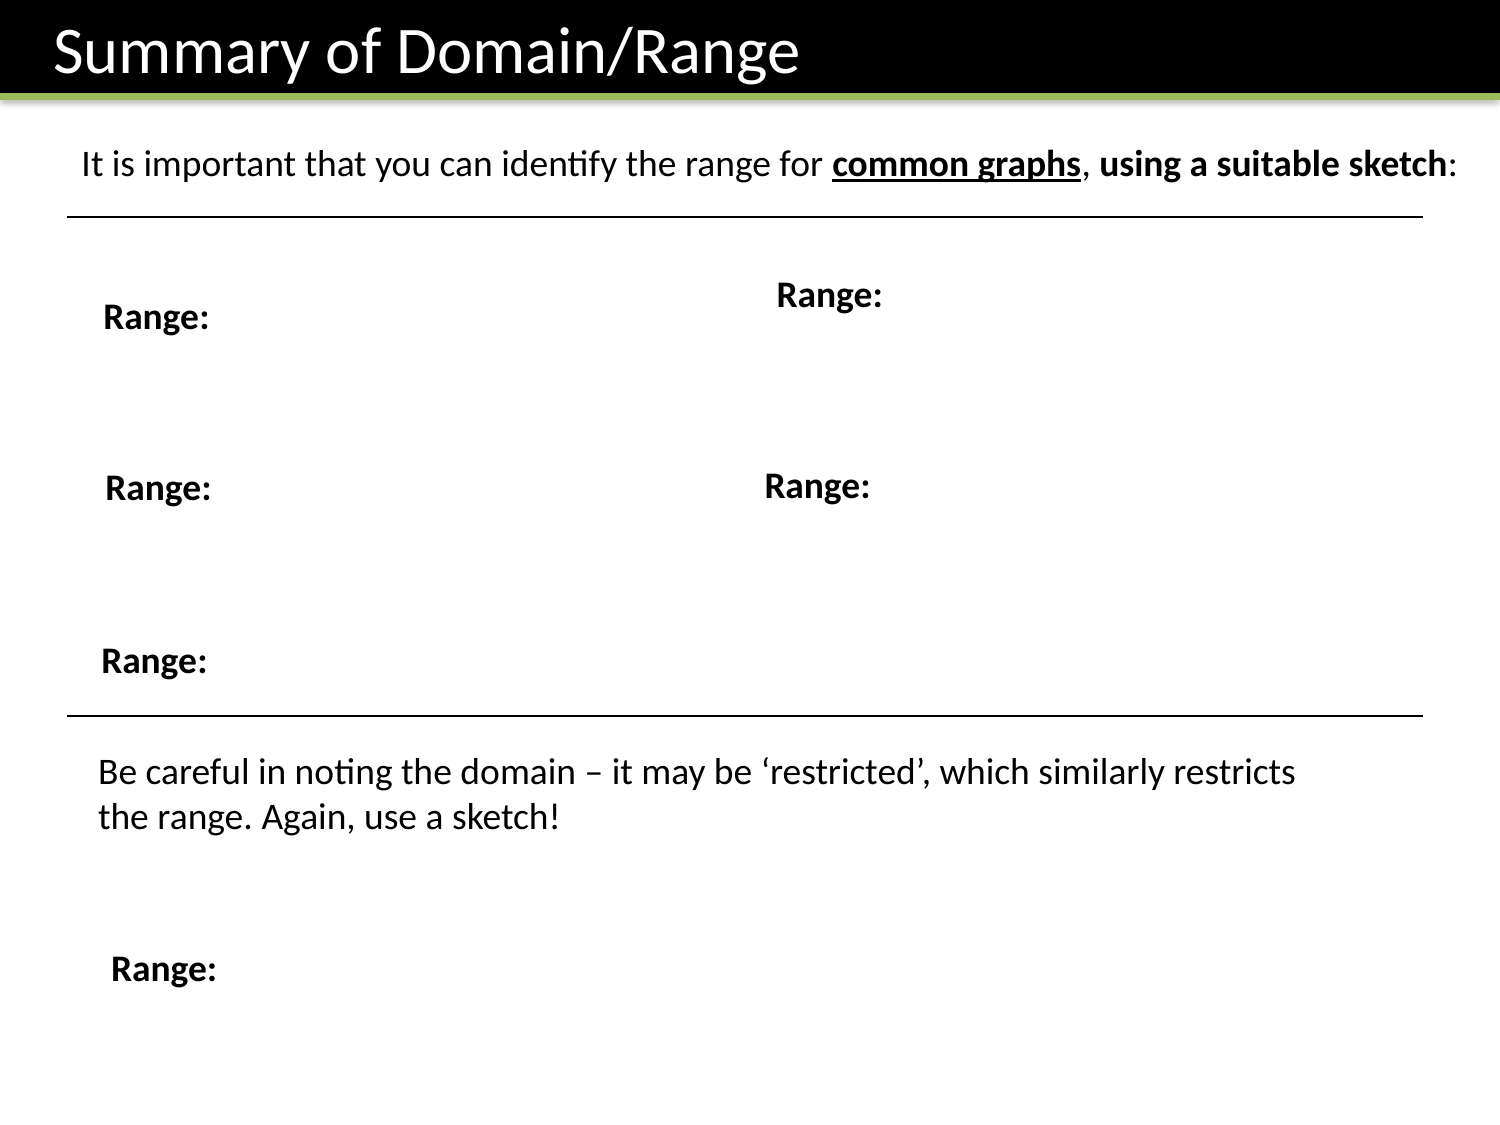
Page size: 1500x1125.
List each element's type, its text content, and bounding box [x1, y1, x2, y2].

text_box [0, 0, 1500, 99]
text_box Be careful in noting the domain – it may be ‘restricted’, which similarly restricts the range. Again, use a sketch! [83, 739, 1329, 845]
text_box It is important that you can identify the range for common graphs, using a suitable sketch: [66, 131, 1486, 192]
